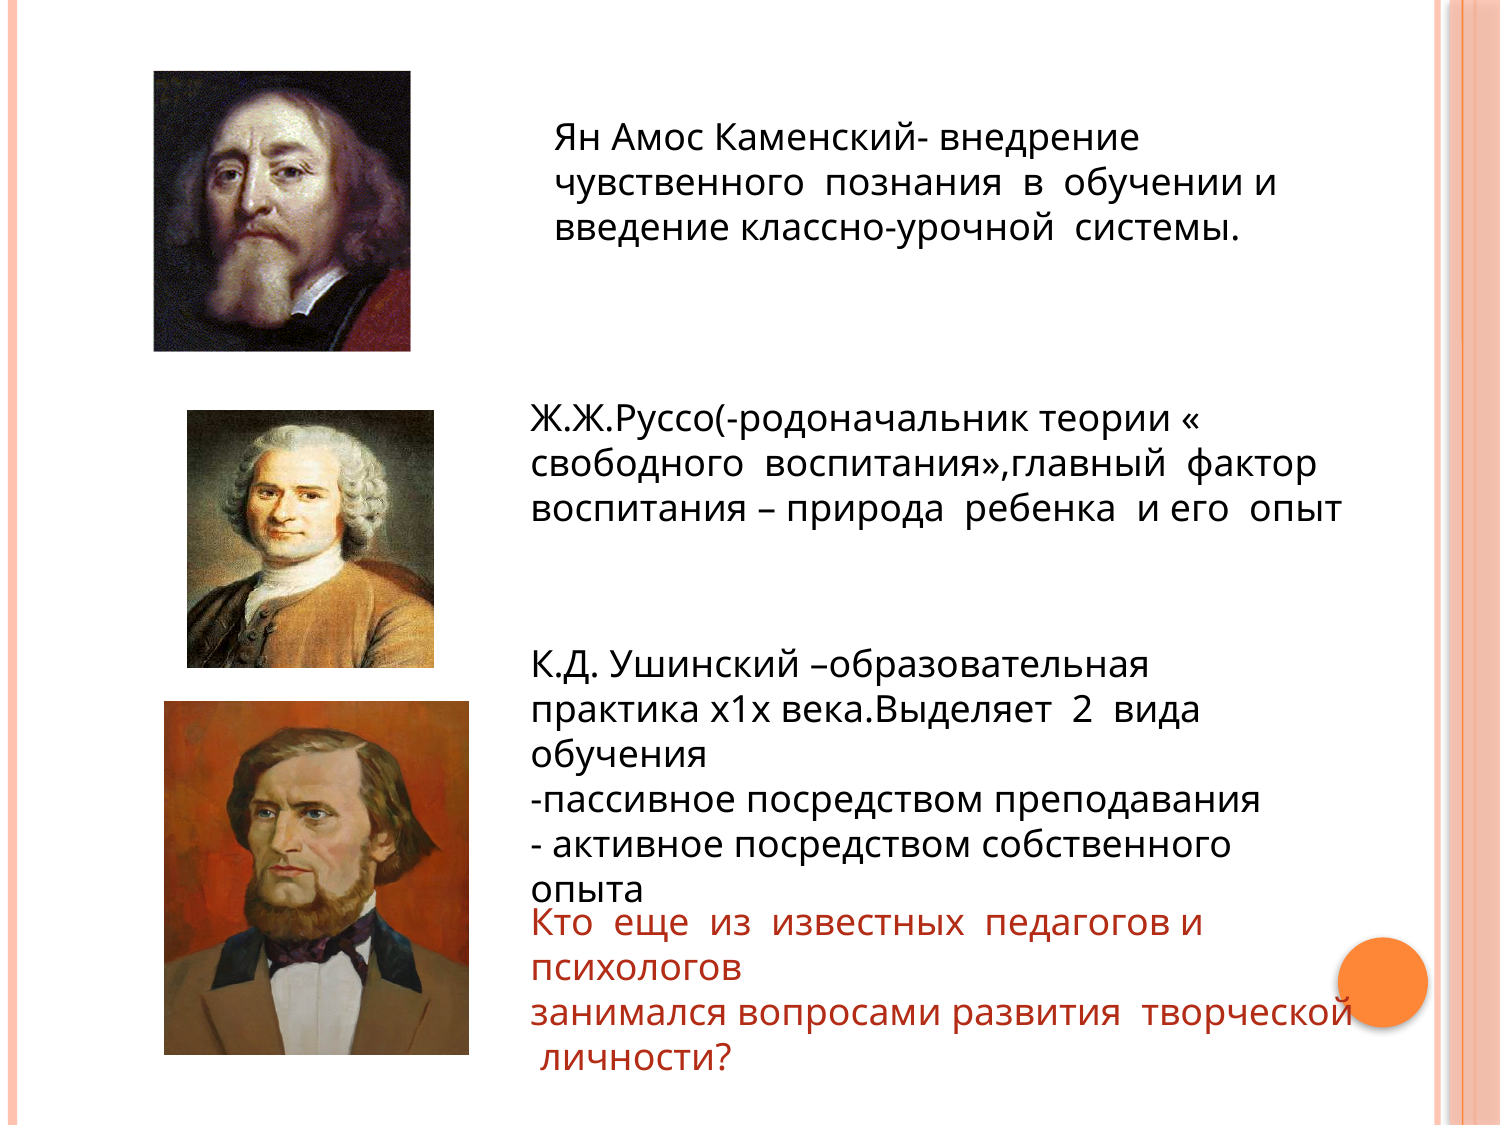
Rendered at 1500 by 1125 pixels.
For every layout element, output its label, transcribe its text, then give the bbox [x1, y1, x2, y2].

picture [151, 69, 411, 353]
picture [163, 701, 470, 1056]
text_box Кто еще из известных педагогов и психологов занимался вопросами развития творческой личности? [515, 890, 1371, 1086]
text_box К.Д. Ушинский –образовательная практика x1x века.Выделяет 2 вида обучения -пассивное посредством преподавания - активное посредством собственного опыта [515, 632, 1301, 890]
picture [186, 409, 435, 669]
text_box Ян Амос Каменский- внедрение чувственного познания в обучении и введение классно-урочной системы. [538, 105, 1336, 256]
text_box Ж.Ж.Руссо(-родоначальник теории « свободного воспитания»,главный фактор воспитания – природа ребенка и его опыт [515, 386, 1418, 537]
